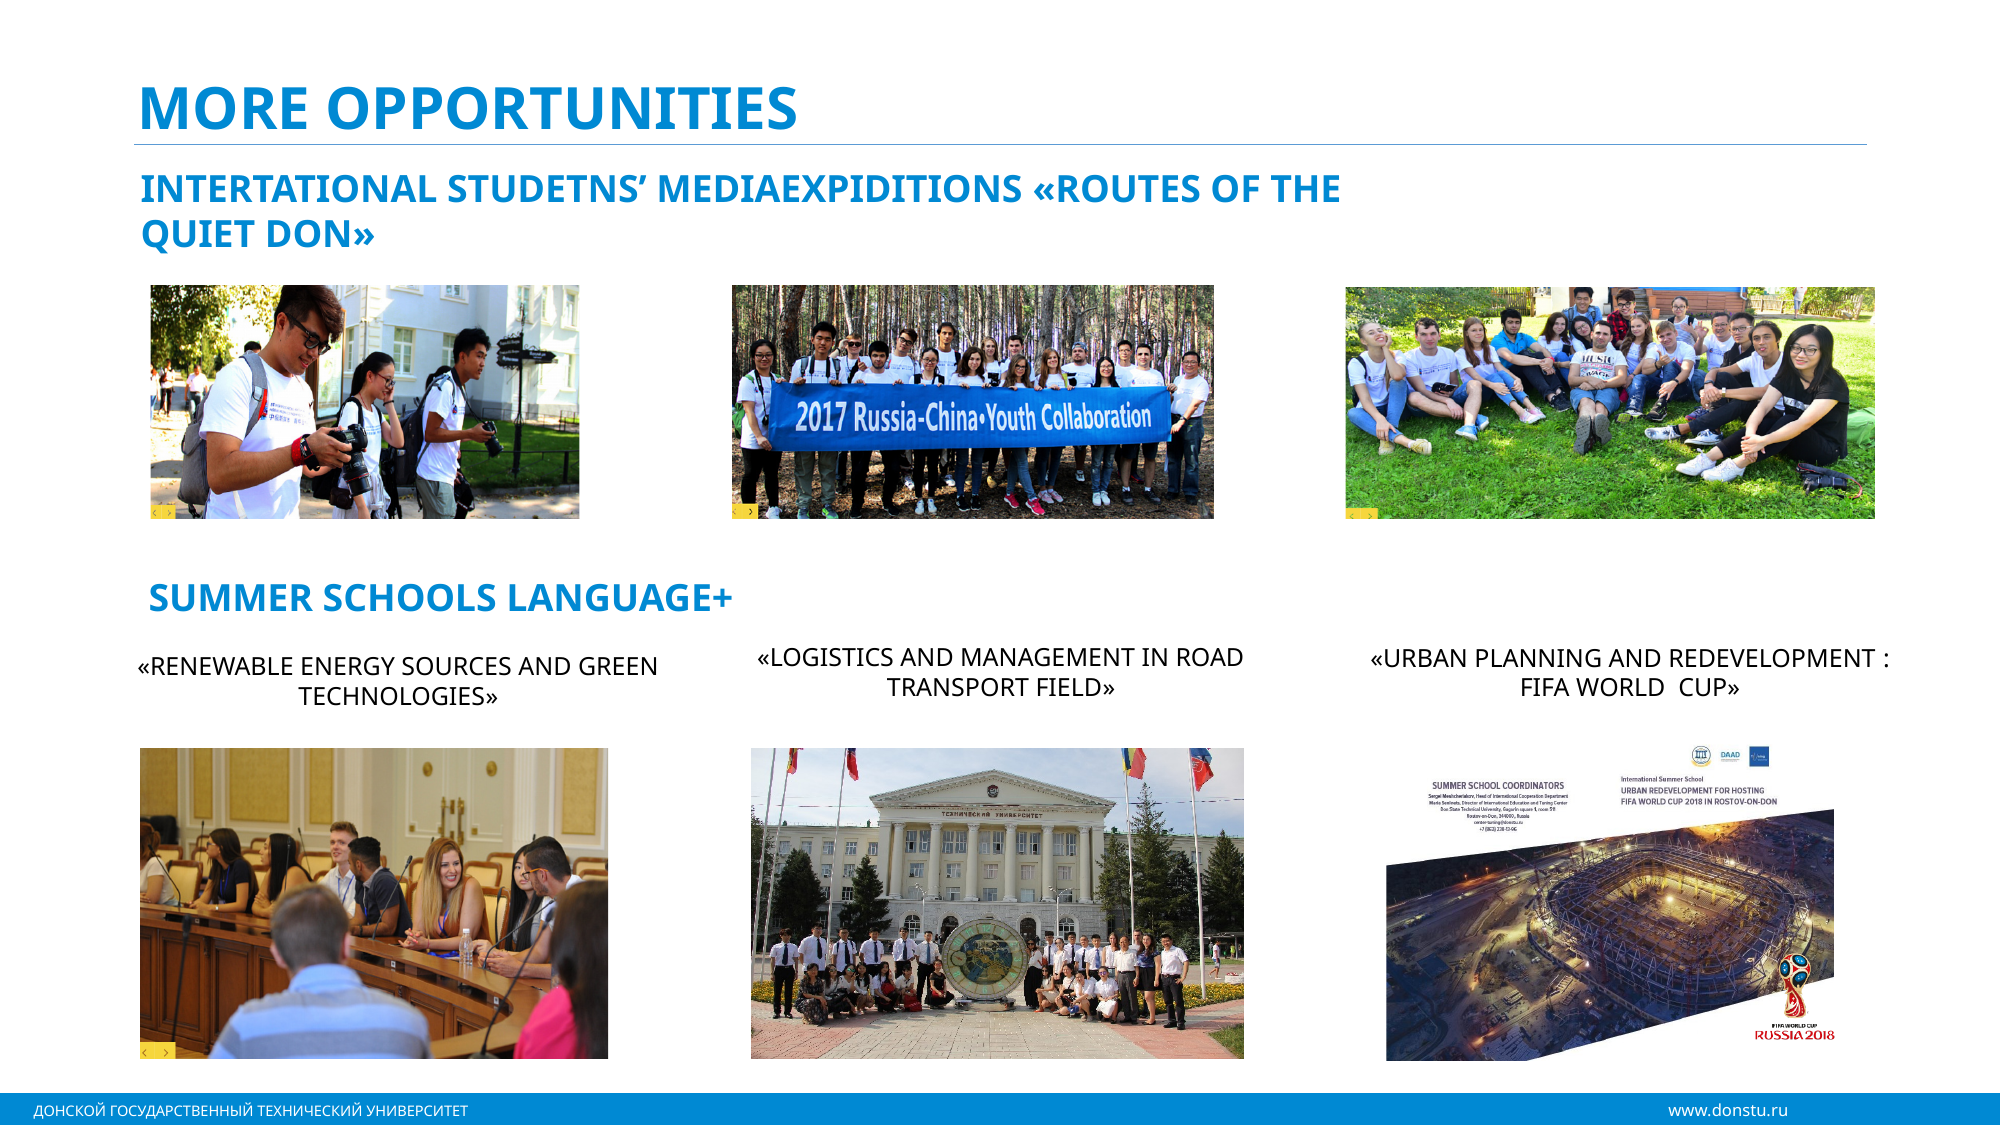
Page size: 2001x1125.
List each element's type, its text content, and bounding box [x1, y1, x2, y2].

text_box SUMMER SCHOOLS LANGUAGE+ [133, 566, 1880, 627]
picture [731, 285, 1214, 519]
text_box MORE OPPORTUNITIES [5, 29, 2000, 149]
text_box «LOGISTICS AND MANAGEMENT IN ROAD TRANSPORT FIELD» [688, 639, 1312, 702]
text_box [1386, 744, 1834, 1073]
picture [150, 285, 580, 519]
picture [751, 748, 1244, 1059]
picture [1754, 951, 1835, 1040]
text_box «RENEWABLE ENERGY SOURCES AND GREEN TECHNOLOGIES» [107, 648, 687, 711]
picture [140, 748, 609, 1060]
text_box INTERTATIONAL STUDETNS’ MEDIAEXPIDITIONS «ROUTES OF THE QUIET DON» [125, 157, 1474, 263]
text_box [108, 180, 1929, 895]
text_box ДОНСКОЙ ГОСУДАРСТВЕННЫЙ ТЕХНИЧЕСКИЙ УНИВЕРСИТЕТ www.donstu.ru [0, 1092, 2000, 1125]
text_box «URBAN PLANNING AND REDEVELOPMENT : FIFA WORLD CUP» [1366, 639, 1892, 702]
picture [1345, 286, 1875, 519]
